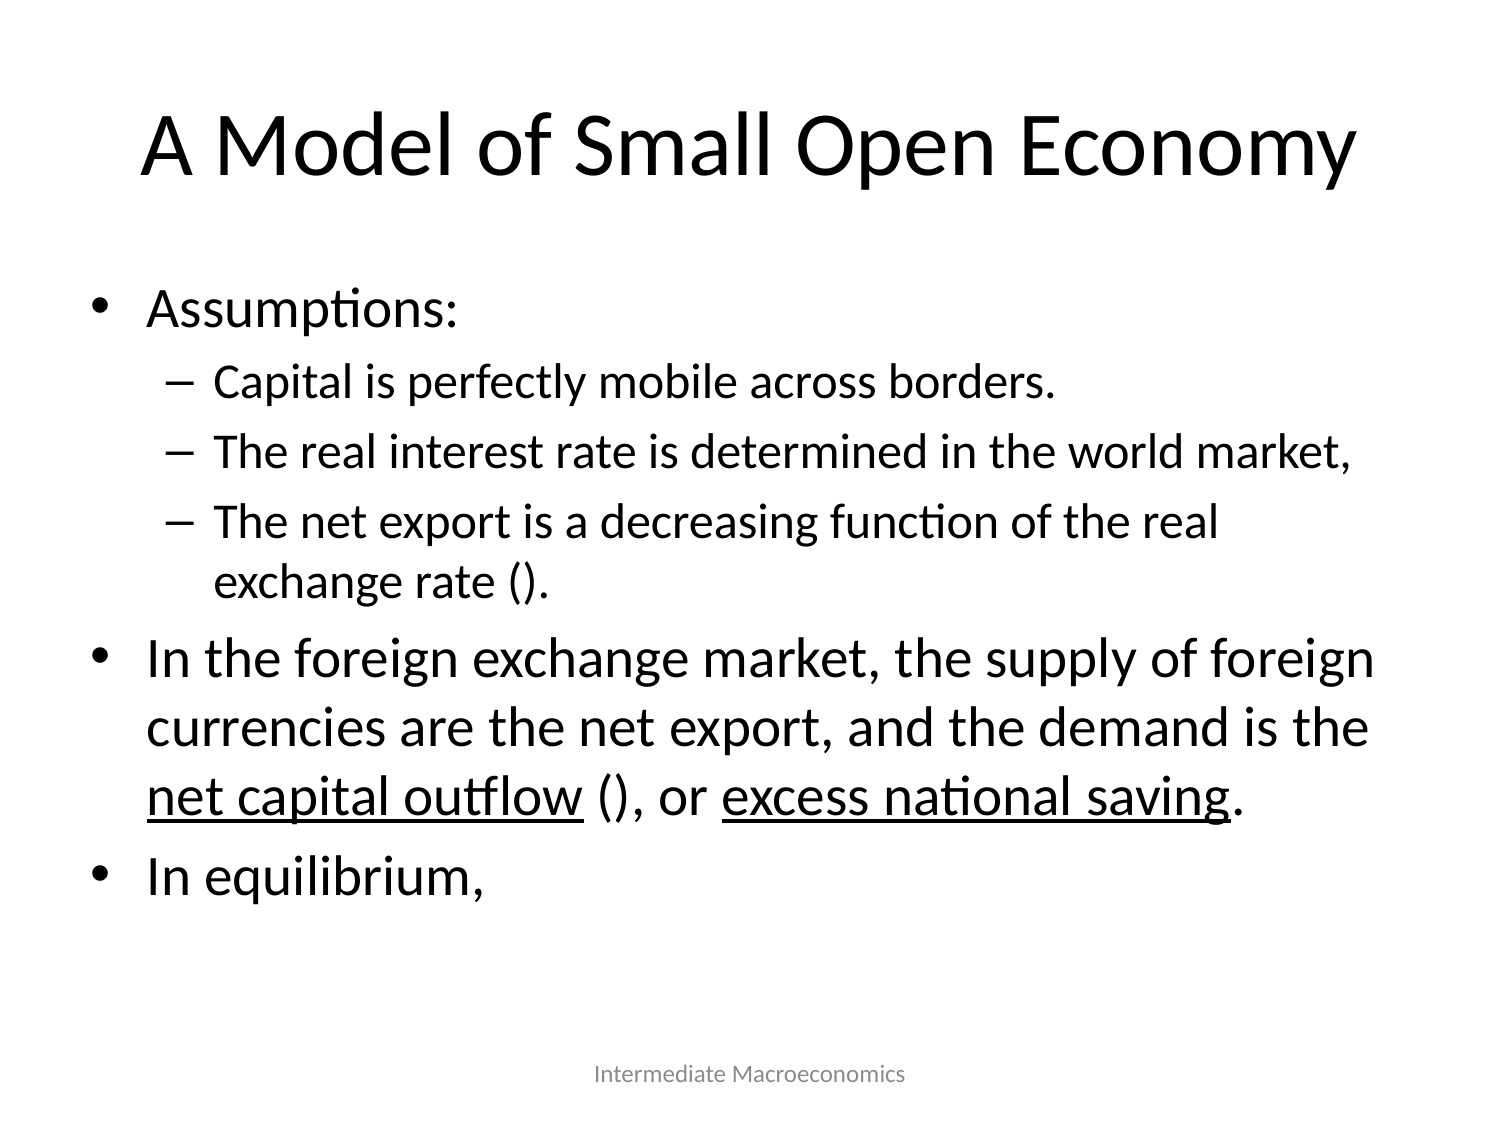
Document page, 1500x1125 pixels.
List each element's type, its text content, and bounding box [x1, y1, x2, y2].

footer Intermediate Macroeconomics [512, 1042, 988, 1103]
title A Model of Small Open Economy [75, 45, 1425, 233]
